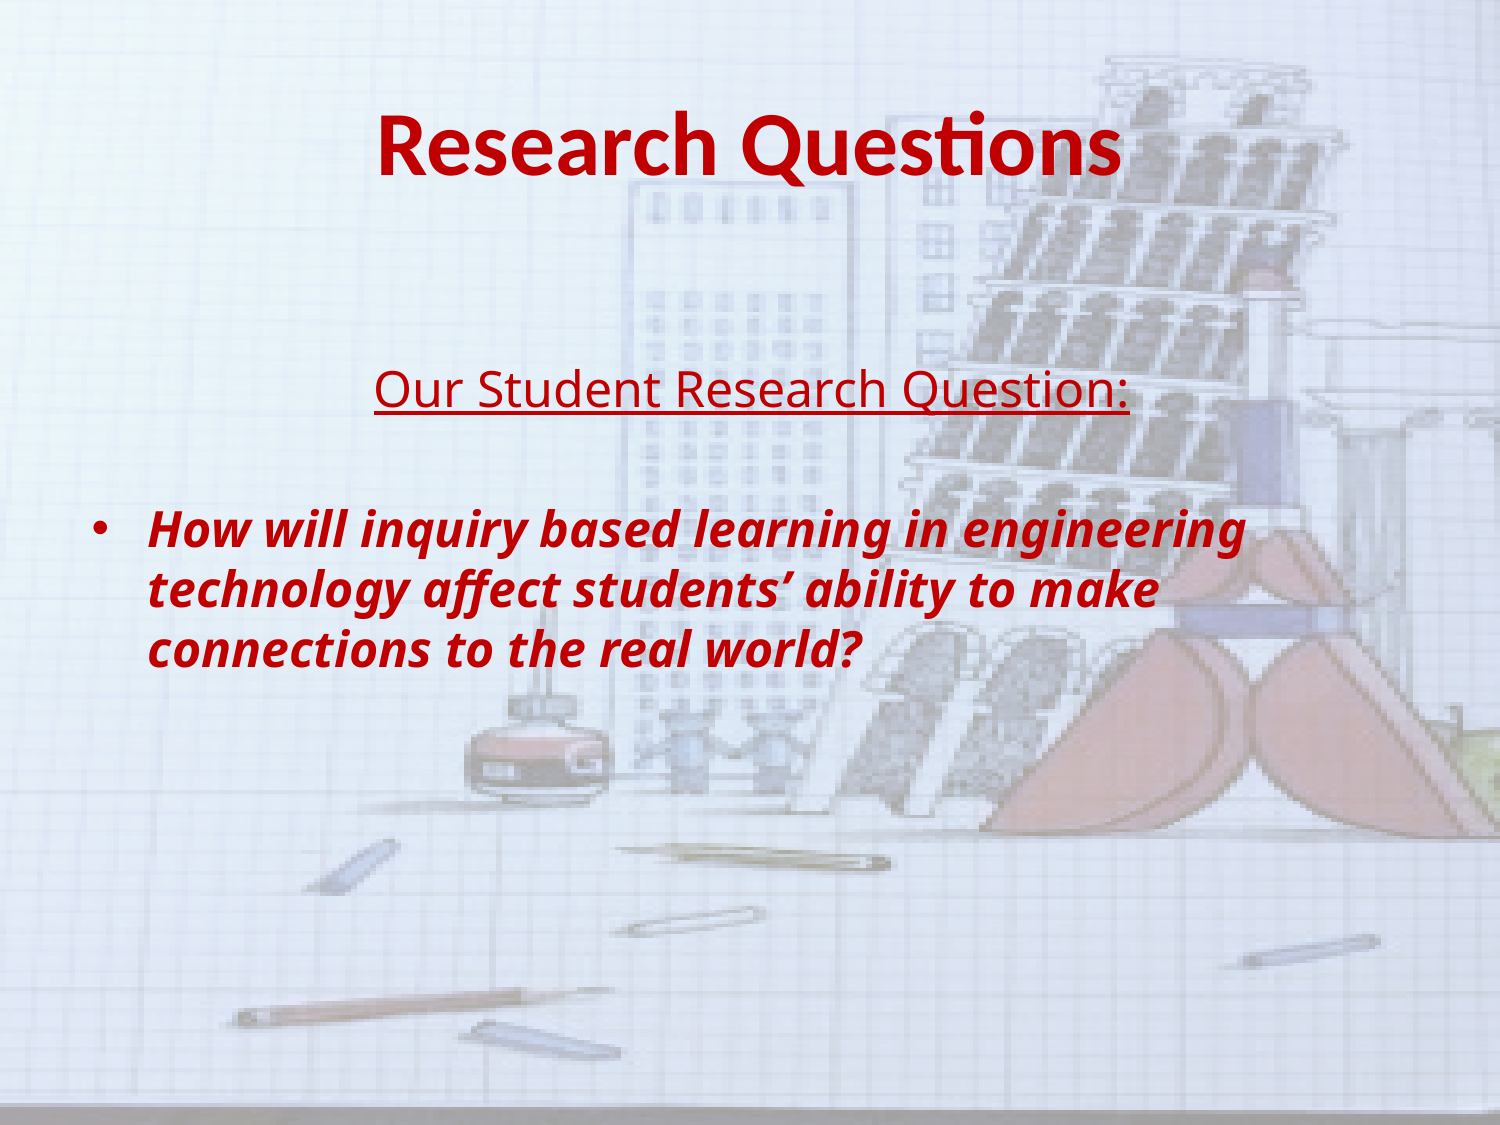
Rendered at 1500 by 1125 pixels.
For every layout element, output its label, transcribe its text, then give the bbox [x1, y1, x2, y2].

list Our Student Research Question: How will inquiry based learning in engineering technology affect students’ ability to make connections to the real world? [76, 349, 1427, 934]
title Research Questions [75, 45, 1425, 233]
